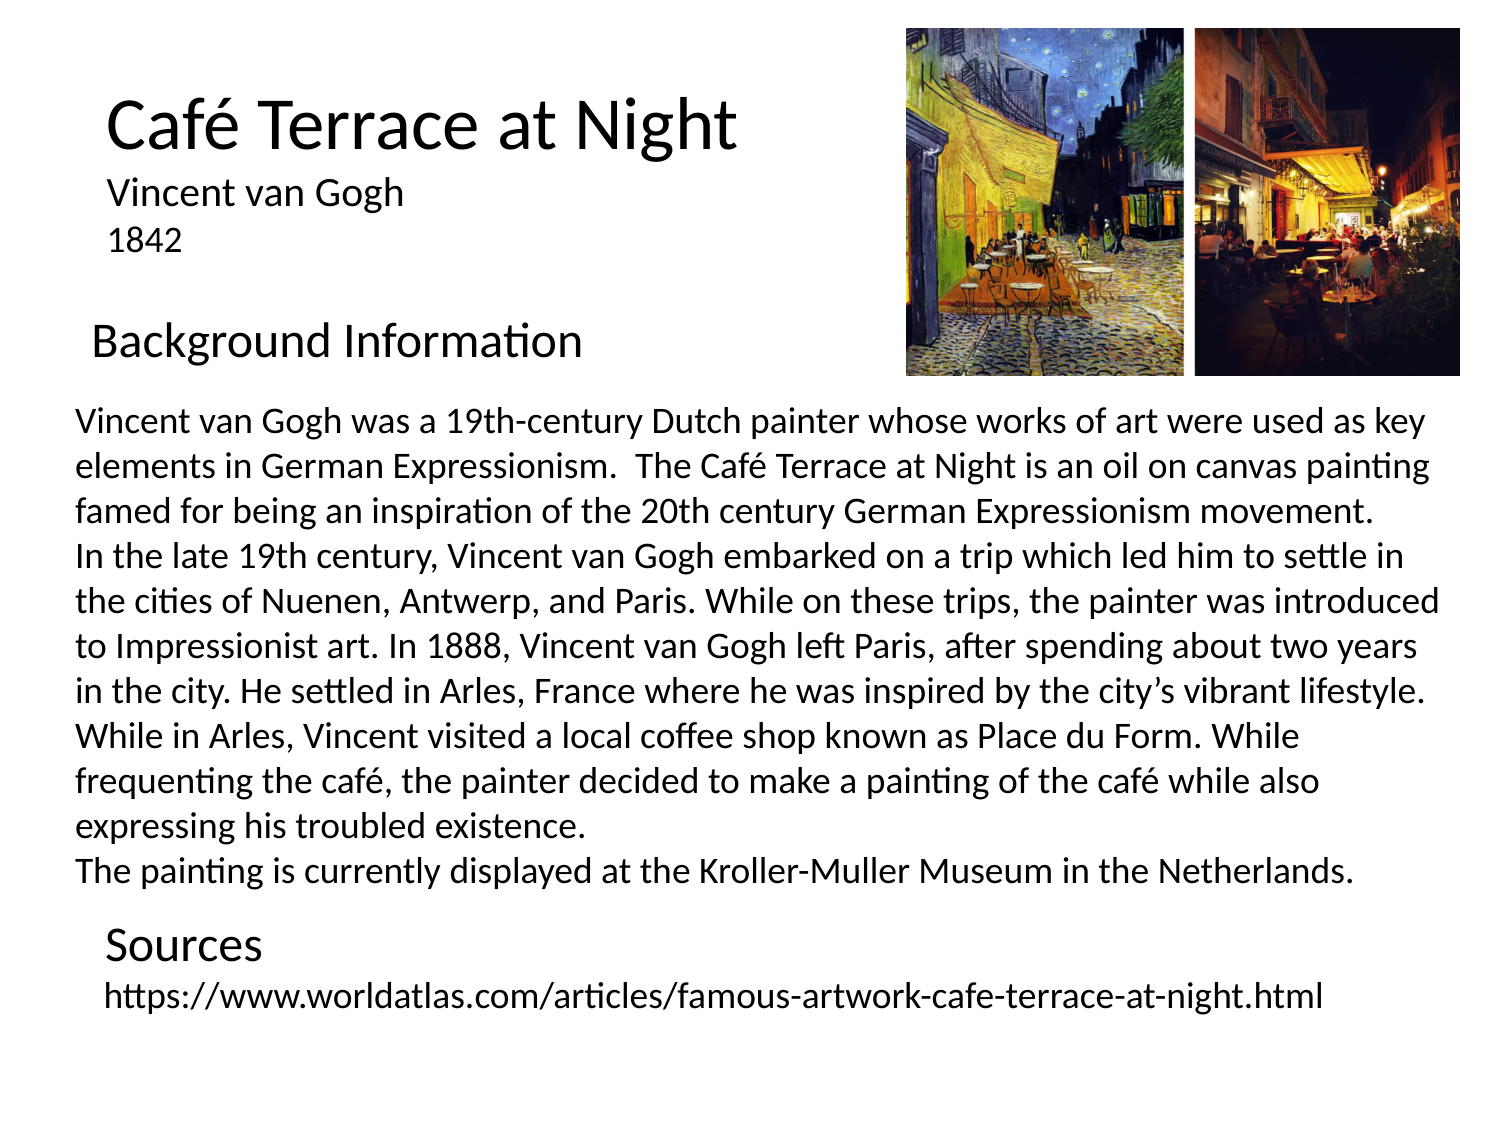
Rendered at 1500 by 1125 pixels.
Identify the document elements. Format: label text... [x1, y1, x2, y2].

text_box https://www.worldatlas.com/articles/famous-artwork-cafe-terrace-at-night.html [88, 963, 1500, 1023]
picture [905, 27, 1460, 376]
text_box Sources [90, 903, 278, 963]
text_box Vincent van Gogh was a 19th-century Dutch painter whose works of art were used as key elements in German Expressionism. The Café Terrace at Night is an oil on canvas painting famed for being an inspiration of the 20th century German Expressionism movement. In the late 19th century, Vincent van Gogh embarked on a trip which led him to settle in the cities of Nuenen, Antwerp, and Paris. While on these trips, the painter was introduced to Impressionist art. In 1888, Vincent van Gogh left Paris, after spending about two years in the city. He settled in Arles, France where he was inspired by the city’s vibrant lifestyle. While in Arles, Vincent visited a local coffee shop known as Place du Form. While frequenting the café, the painter decided to make a painting of the café while also expressing his troubled existence. The painting is currently displayed at the Kroller-Muller Museum in the Netherlands. [60, 388, 1460, 899]
text_box Café Terrace at Night Vincent van Gogh 1842 [91, 67, 772, 267]
text_box Background Information [76, 299, 610, 375]
